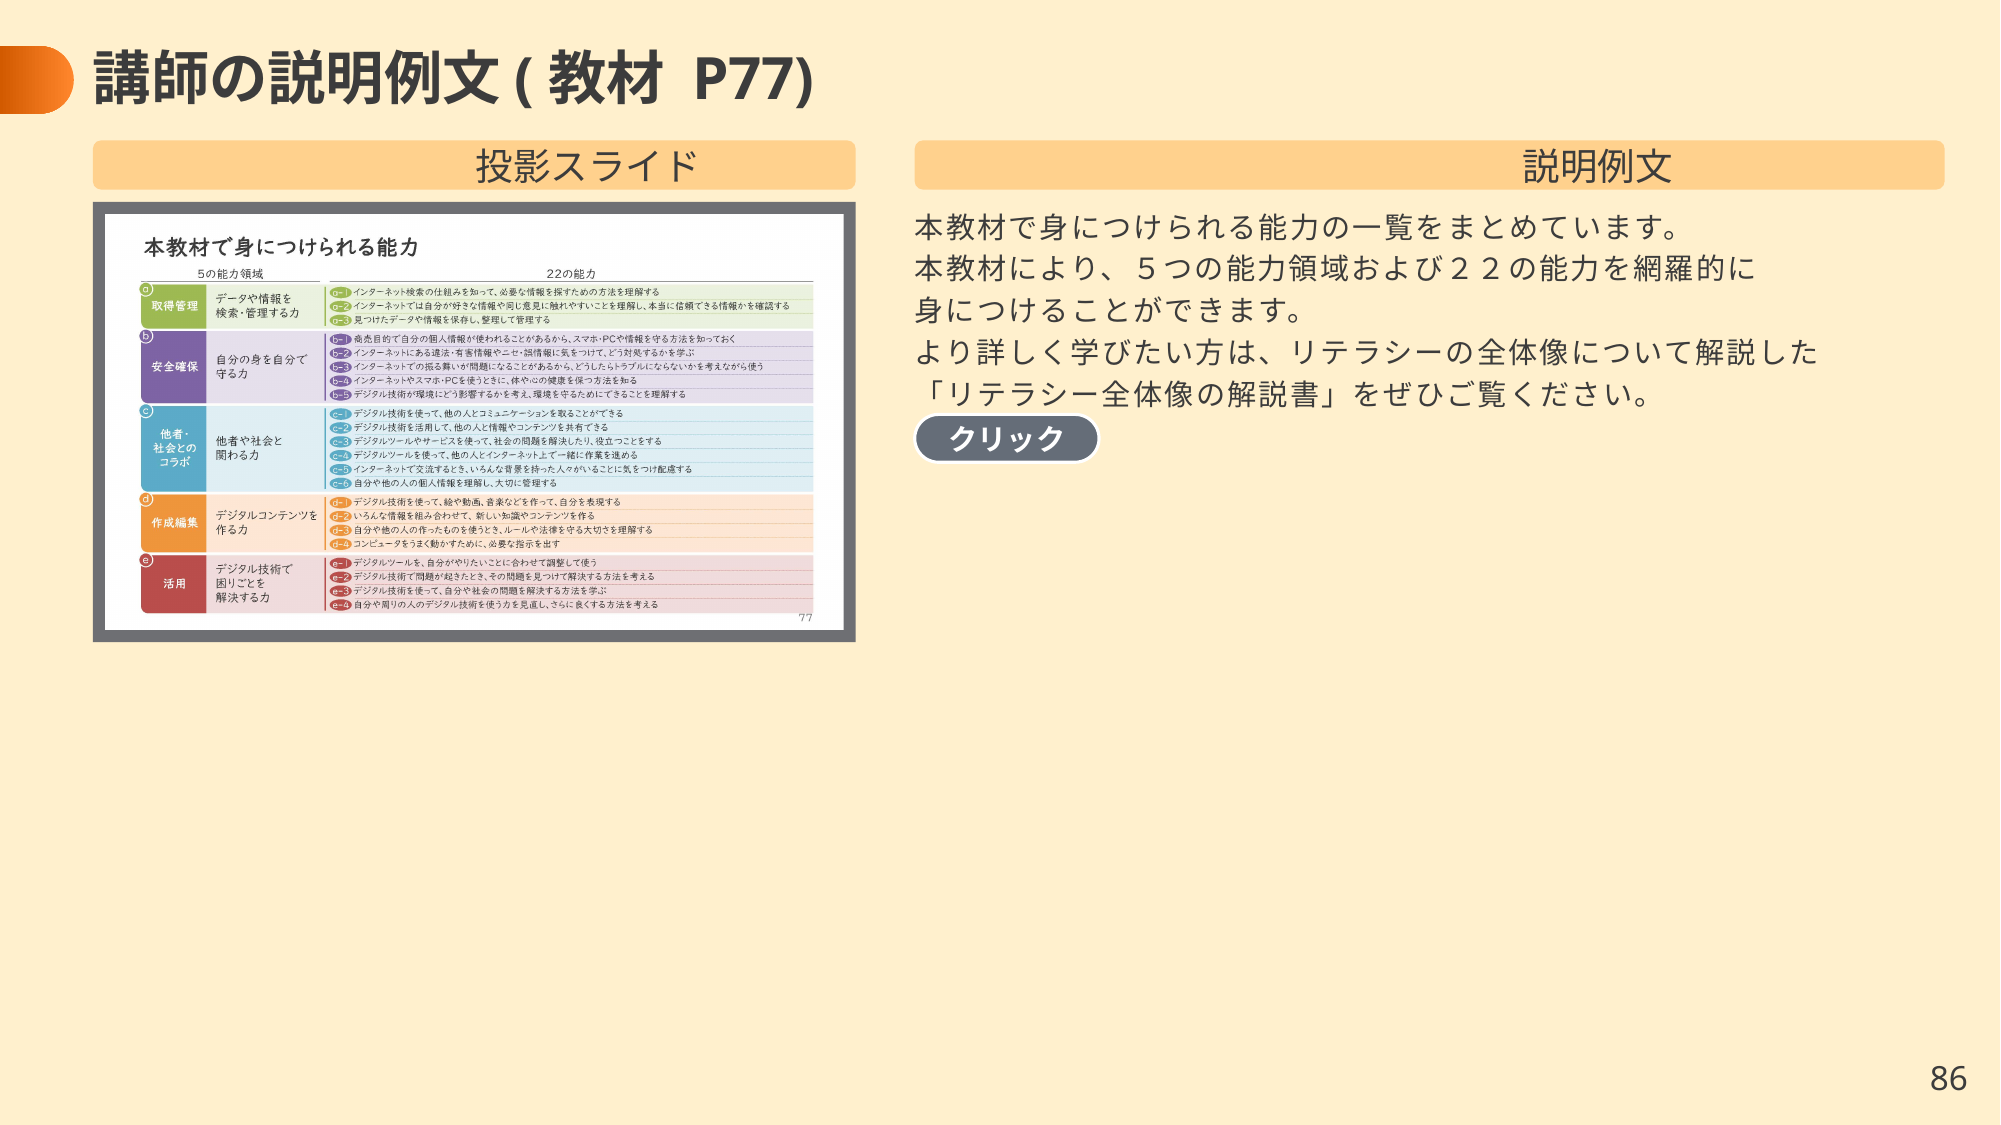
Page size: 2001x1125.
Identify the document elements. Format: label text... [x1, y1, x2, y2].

text_box 説明例文 [913, 139, 1946, 191]
slide_number 85 [1884, 1065, 1968, 1096]
title 講師の説明例文(教材 P77) [92, 49, 1908, 111]
text_box 本教材で身につけられる能力の一覧をまとめています。 本教材により、５つの能力領域および２２の能力を網羅的に 身につけることができます。 より詳しく学びたい方は、リテラシーの全体像について解説した 「リテラシー全体像の解説書」をぜひご覧ください。 [914, 201, 1945, 412]
text_box 投影スライド [91, 139, 857, 191]
picture [104, 214, 844, 630]
text_box クリック [913, 413, 1101, 464]
text_box [92, 201, 857, 643]
